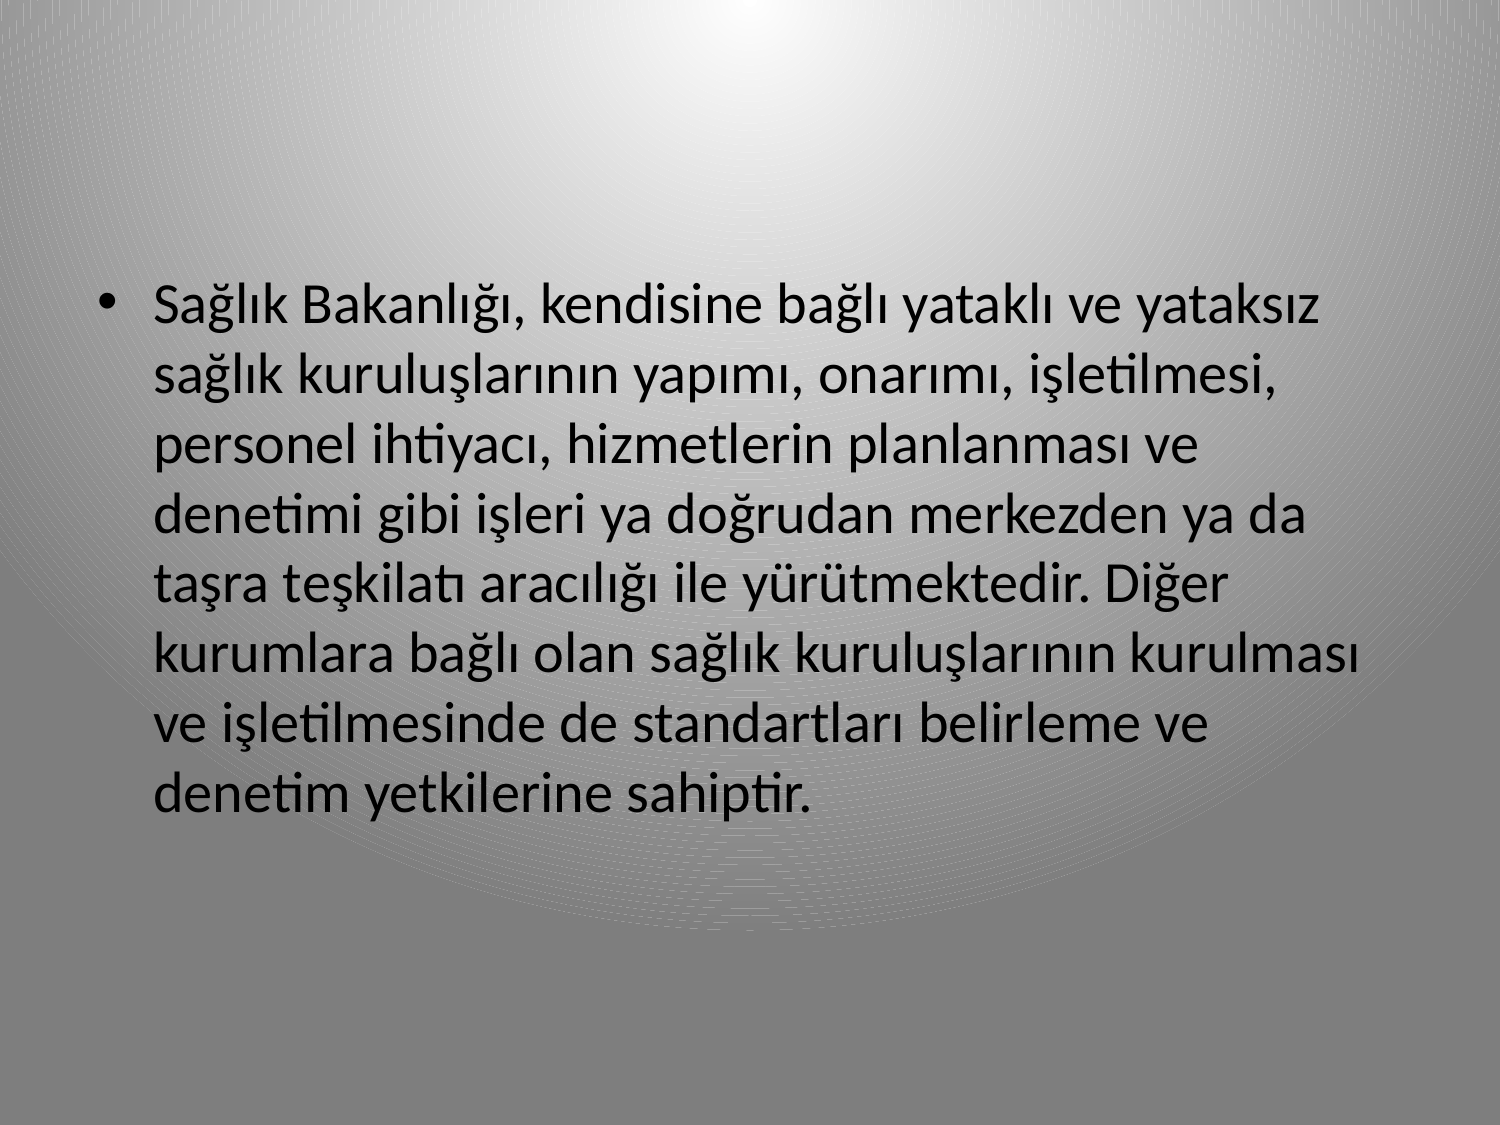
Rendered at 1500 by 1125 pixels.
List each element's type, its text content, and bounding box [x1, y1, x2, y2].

list Sağlık Bakanlığı, kendisine bağlı yataklı ve yataksız sağlık kuruluşlarının yapımı, onarımı, işletilmesi, personel ihtiyacı, hizmetlerin planlanması ve denetimi gibi işleri ya doğrudan merkezden ya da taşra teşkilatı aracılığı ile yürütmektedir. Diğer kurumlara bağlı olan sağlık kuruluşlarının kurulması ve işletilmesinde de standartları belirleme ve denetim yetkilerine sahiptir. [82, 257, 1432, 844]
